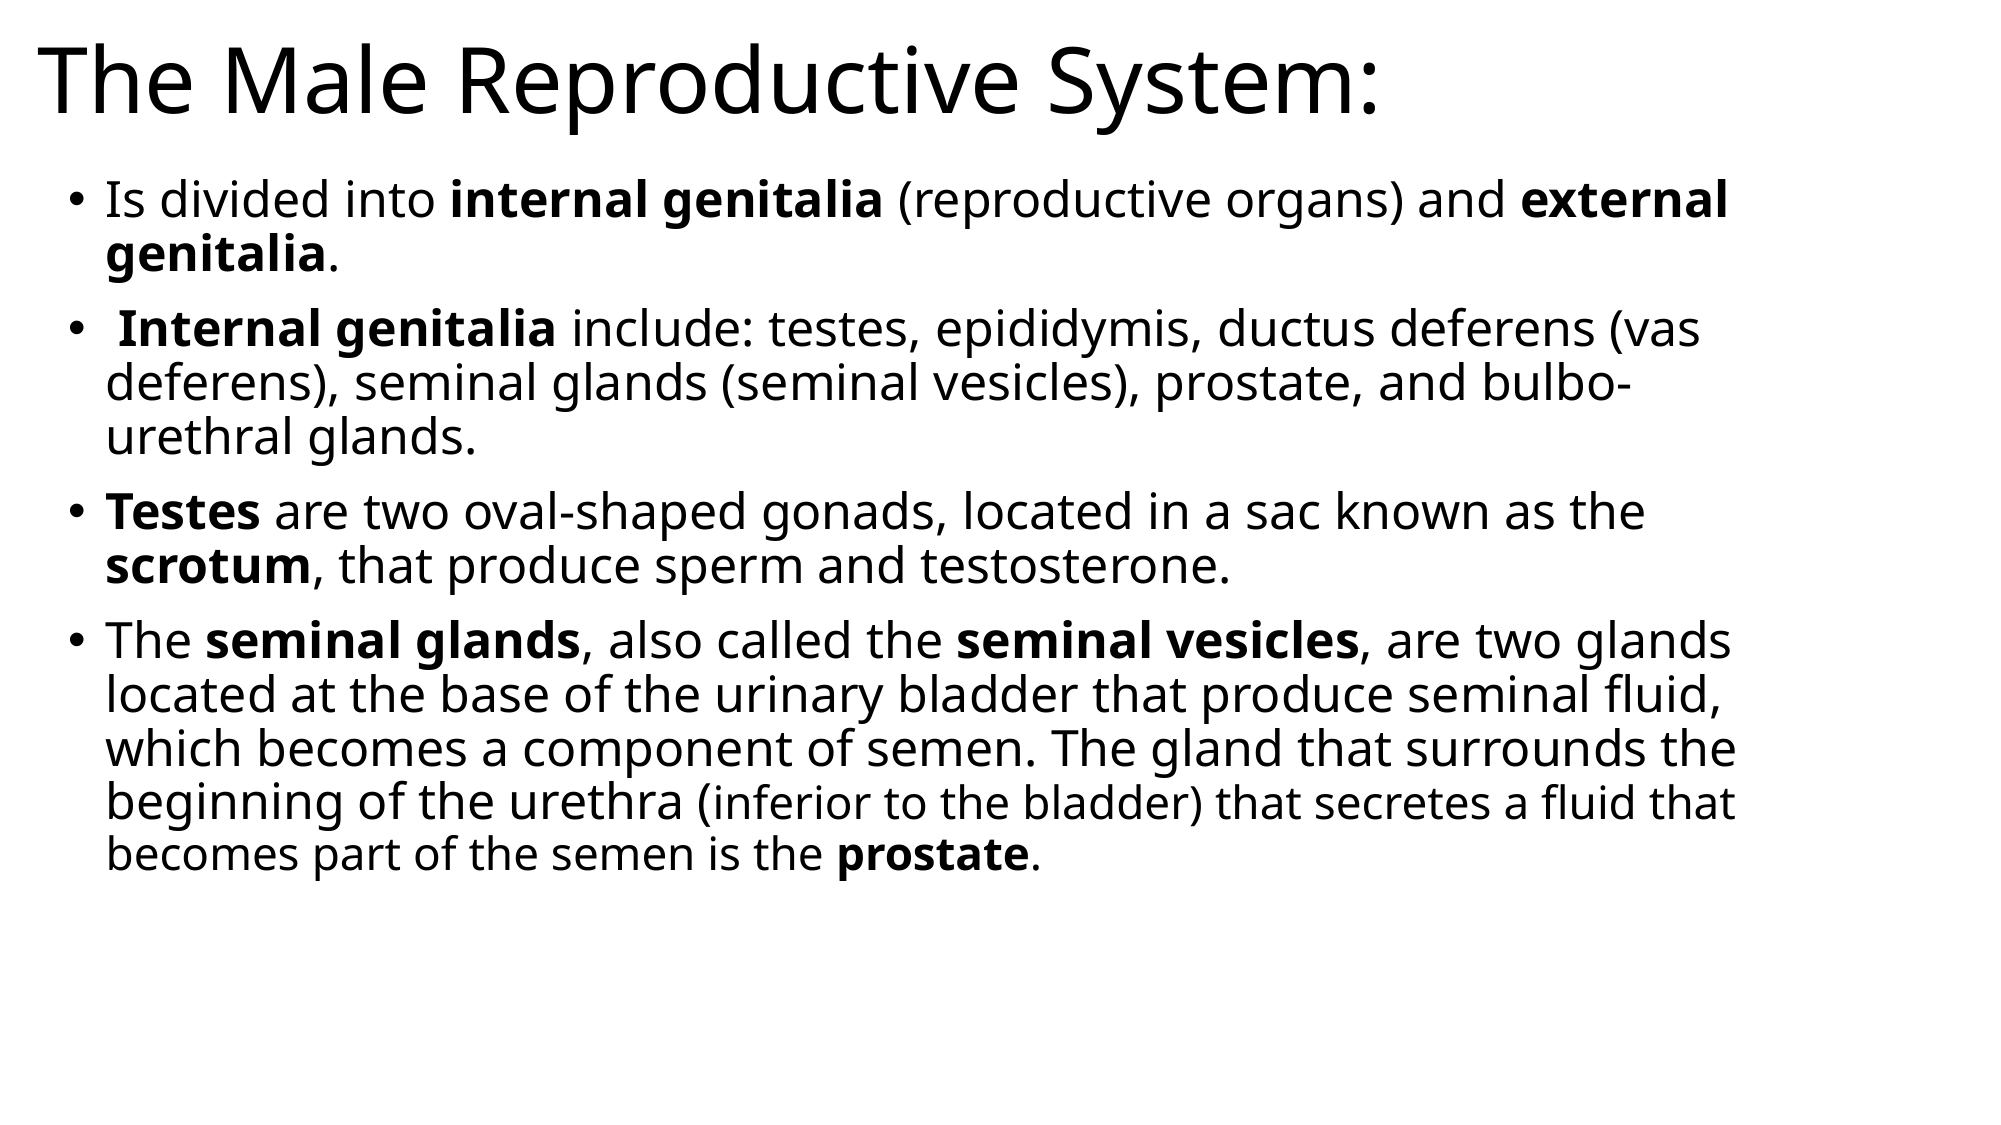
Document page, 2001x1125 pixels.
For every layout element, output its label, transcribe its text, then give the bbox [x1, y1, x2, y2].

title The Male Reproductive System: [22, 0, 1748, 193]
list Is divided into internal genitalia (reproductive organs) and external genitalia. Internal genitalia include: testes, epididymis, ductus deferens (vas deferens), seminal glands (seminal vesicles), prostate, and bulbo-urethral glands. Testes are two oval-shaped gonads, located in a sac known as the scrotum, that produce sperm and testosterone. The seminal glands, also called the seminal vesicles, are two glands located at the base of the urinary bladder that produce seminal fluid, which becomes a component of semen. The gland that surrounds the beginning of the urethra (inferior to the bladder) that secretes a fluid that becomes part of the semen is the prostate. [53, 167, 1779, 1038]
